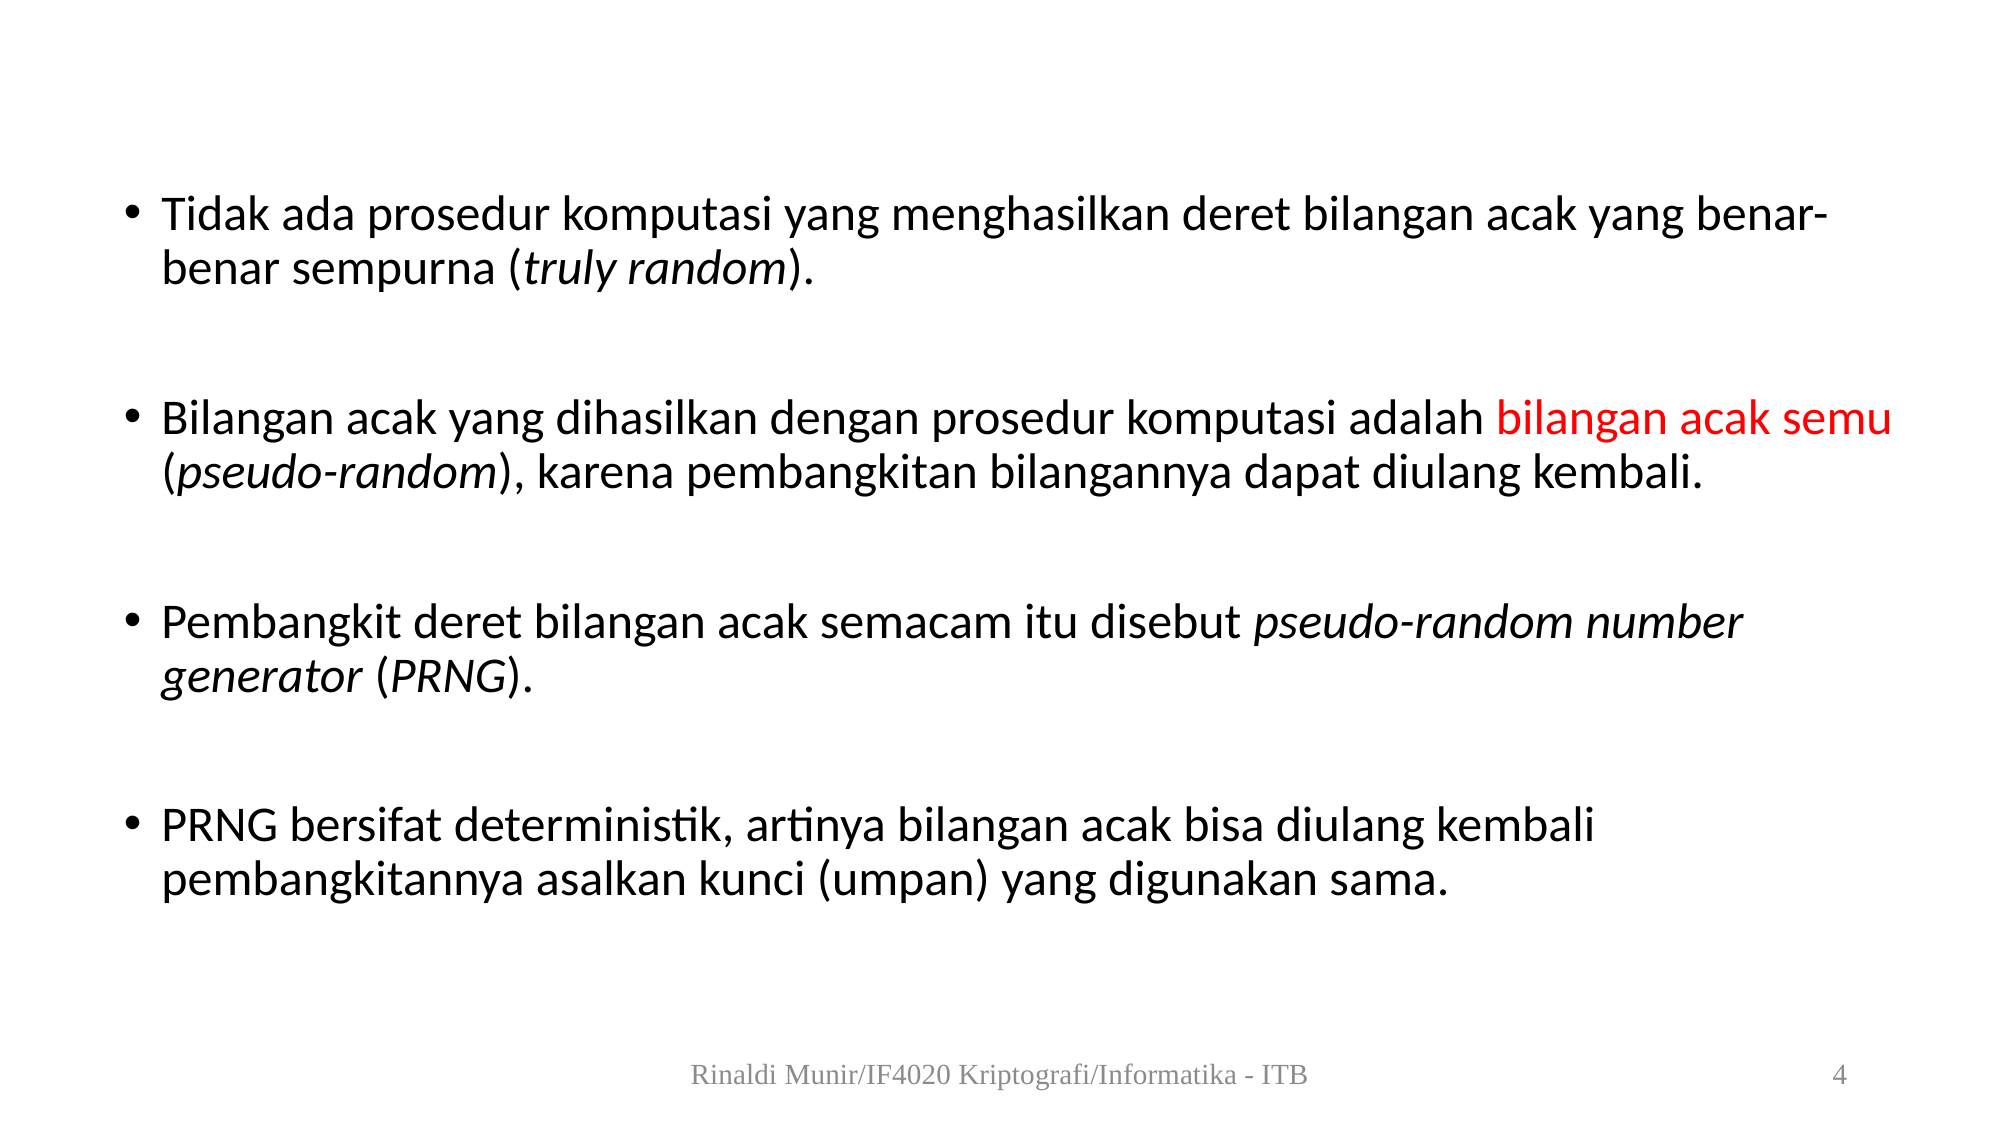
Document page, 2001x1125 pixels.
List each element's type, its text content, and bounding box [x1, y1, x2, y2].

list Tidak ada prosedur komputasi yang menghasilkan deret bilangan acak yang benar-benar sempurna (truly random). Bilangan acak yang dihasilkan dengan prosedur komputasi adalah bilangan acak semu (pseudo-random), karena pembangkitan bilangannya dapat diulang kembali. Pembangkit deret bilangan acak semacam itu disebut pseudo-random number generator (PRNG). PRNG bersifat deterministik, artinya bilangan acak bisa diulang kembali pembangkitannya asalkan kunci (umpan) yang digunakan sama. [109, 180, 1916, 1043]
footer Rinaldi Munir/IF4020 Kriptografi/Informatika - ITB [662, 1043, 1338, 1103]
slide_number 4 [1412, 1043, 1863, 1103]
